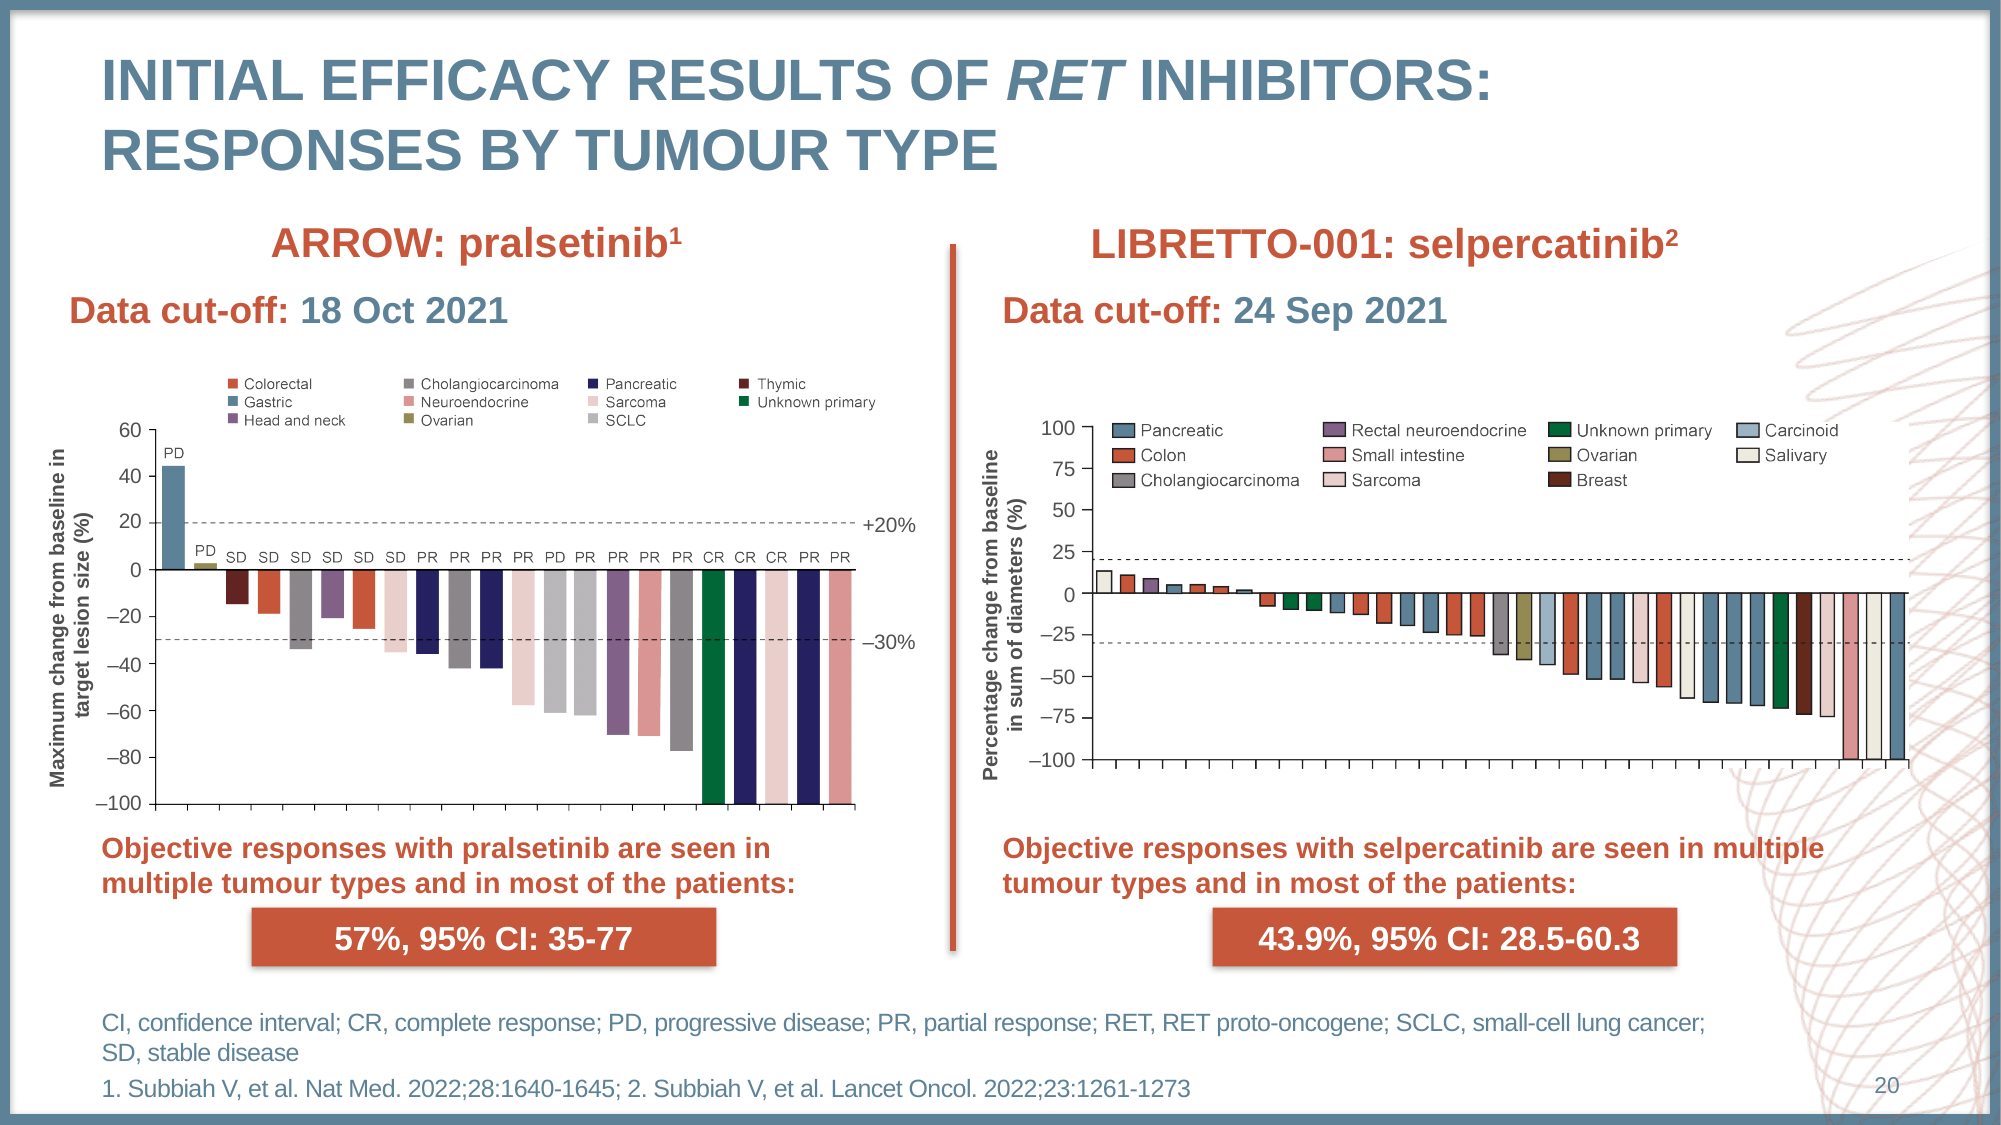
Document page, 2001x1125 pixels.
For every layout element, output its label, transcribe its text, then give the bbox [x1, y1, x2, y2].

text_box –30% [880, 628, 918, 654]
text_box 60 [105, 416, 142, 442]
text_box 25 [1038, 538, 1076, 564]
text_box 75 [1038, 455, 1076, 481]
text_box –20 [105, 603, 142, 629]
text_box +20% [880, 511, 918, 537]
slide_number 20 [1771, 1054, 1900, 1115]
text_box –100 [90, 789, 142, 815]
text_box 57%, 95% CI: 35-77 [251, 907, 717, 967]
text_box ARROW: pralsetinib1 [270, 208, 698, 273]
text_box –50 [1038, 663, 1076, 689]
text_box 100 [1038, 414, 1076, 440]
title Initial Efficacy results of RET inhibitors: Responses by tumour type [101, 42, 1900, 185]
picture [1082, 421, 1910, 769]
text_box 0 [1038, 581, 1076, 607]
text_box Objective responses with pralsetinib are seen in multiple tumour types and in most of the patients: [961, 822, 1112, 907]
text_box LIBRETTO-001: selpercatinib2 [1075, 209, 1694, 275]
text_box Objective responses with pralsetinib are seen in multiple tumour types and in most of the patients: [101, 822, 945, 907]
text_box 40 [105, 463, 142, 489]
text_box Data cut-off: 18 Oct 2021 [69, 278, 524, 339]
text_box 0 [105, 556, 142, 582]
text_box –75 [1038, 703, 1076, 729]
text_box 20 [105, 507, 142, 533]
text_box Percentage change from baseline in sum of diameters (%) [976, 432, 1027, 799]
picture [149, 376, 876, 812]
text_box Maximum change from baseline in target lesion size (%) [43, 432, 94, 799]
text_box –25 [1038, 620, 1076, 646]
text_box –40 [105, 652, 142, 678]
text_box Objective responses with selpercatinib are seen in multiple tumour types and in most of the patients: [1112, 822, 1998, 907]
text_box 43.9%, 95% CI: 28.5-60.3 [1212, 907, 1678, 967]
text_box –60 [105, 698, 142, 724]
text_box –80 [105, 743, 142, 769]
text_box 50 [1038, 496, 1076, 522]
list CI, confidence interval; CR, complete response; PD, progressive disease; PR, partial response; RET, RET proto-oncogene; SCLC, small-cell lung cancer; SD, stable disease 1. Subbiah V, et al. Nat Med. 2022;28:1640-1645; 2. Subbiah V, et al. Lancet Oncol. 2022;23:1261-1273 [101, 1042, 1772, 1103]
text_box –100 [1023, 746, 1076, 772]
text_box Data cut-off: 24 Sep 2021 [1002, 278, 1463, 339]
